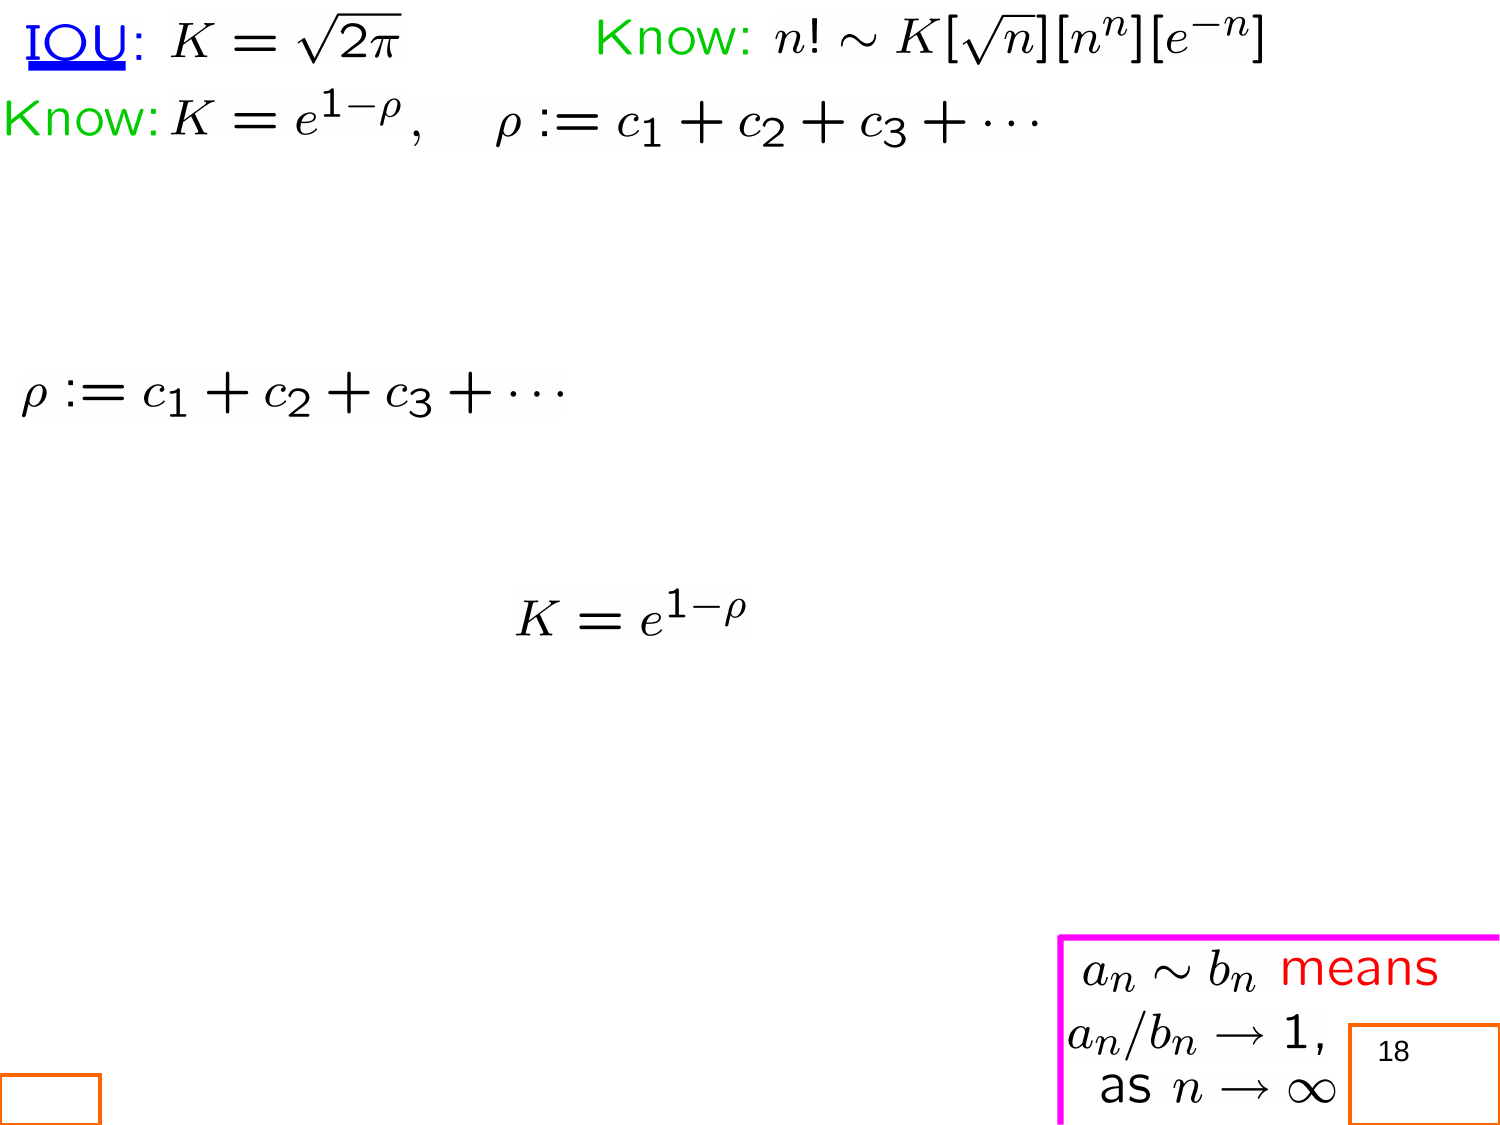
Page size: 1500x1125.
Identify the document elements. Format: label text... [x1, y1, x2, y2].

picture [1083, 949, 1438, 993]
picture [24, 22, 143, 63]
picture [515, 587, 748, 636]
picture [170, 87, 403, 136]
text_box [1349, 1025, 1500, 1125]
picture [1067, 1009, 1326, 1063]
slide_number 18 [1074, 1024, 1425, 1103]
picture [1099, 1074, 1338, 1103]
picture [170, 12, 403, 65]
picture [5, 100, 159, 136]
picture [773, 12, 1263, 65]
text_box [0, 1074, 100, 1125]
picture [413, 99, 1038, 148]
picture [597, 18, 751, 55]
picture [22, 370, 565, 418]
